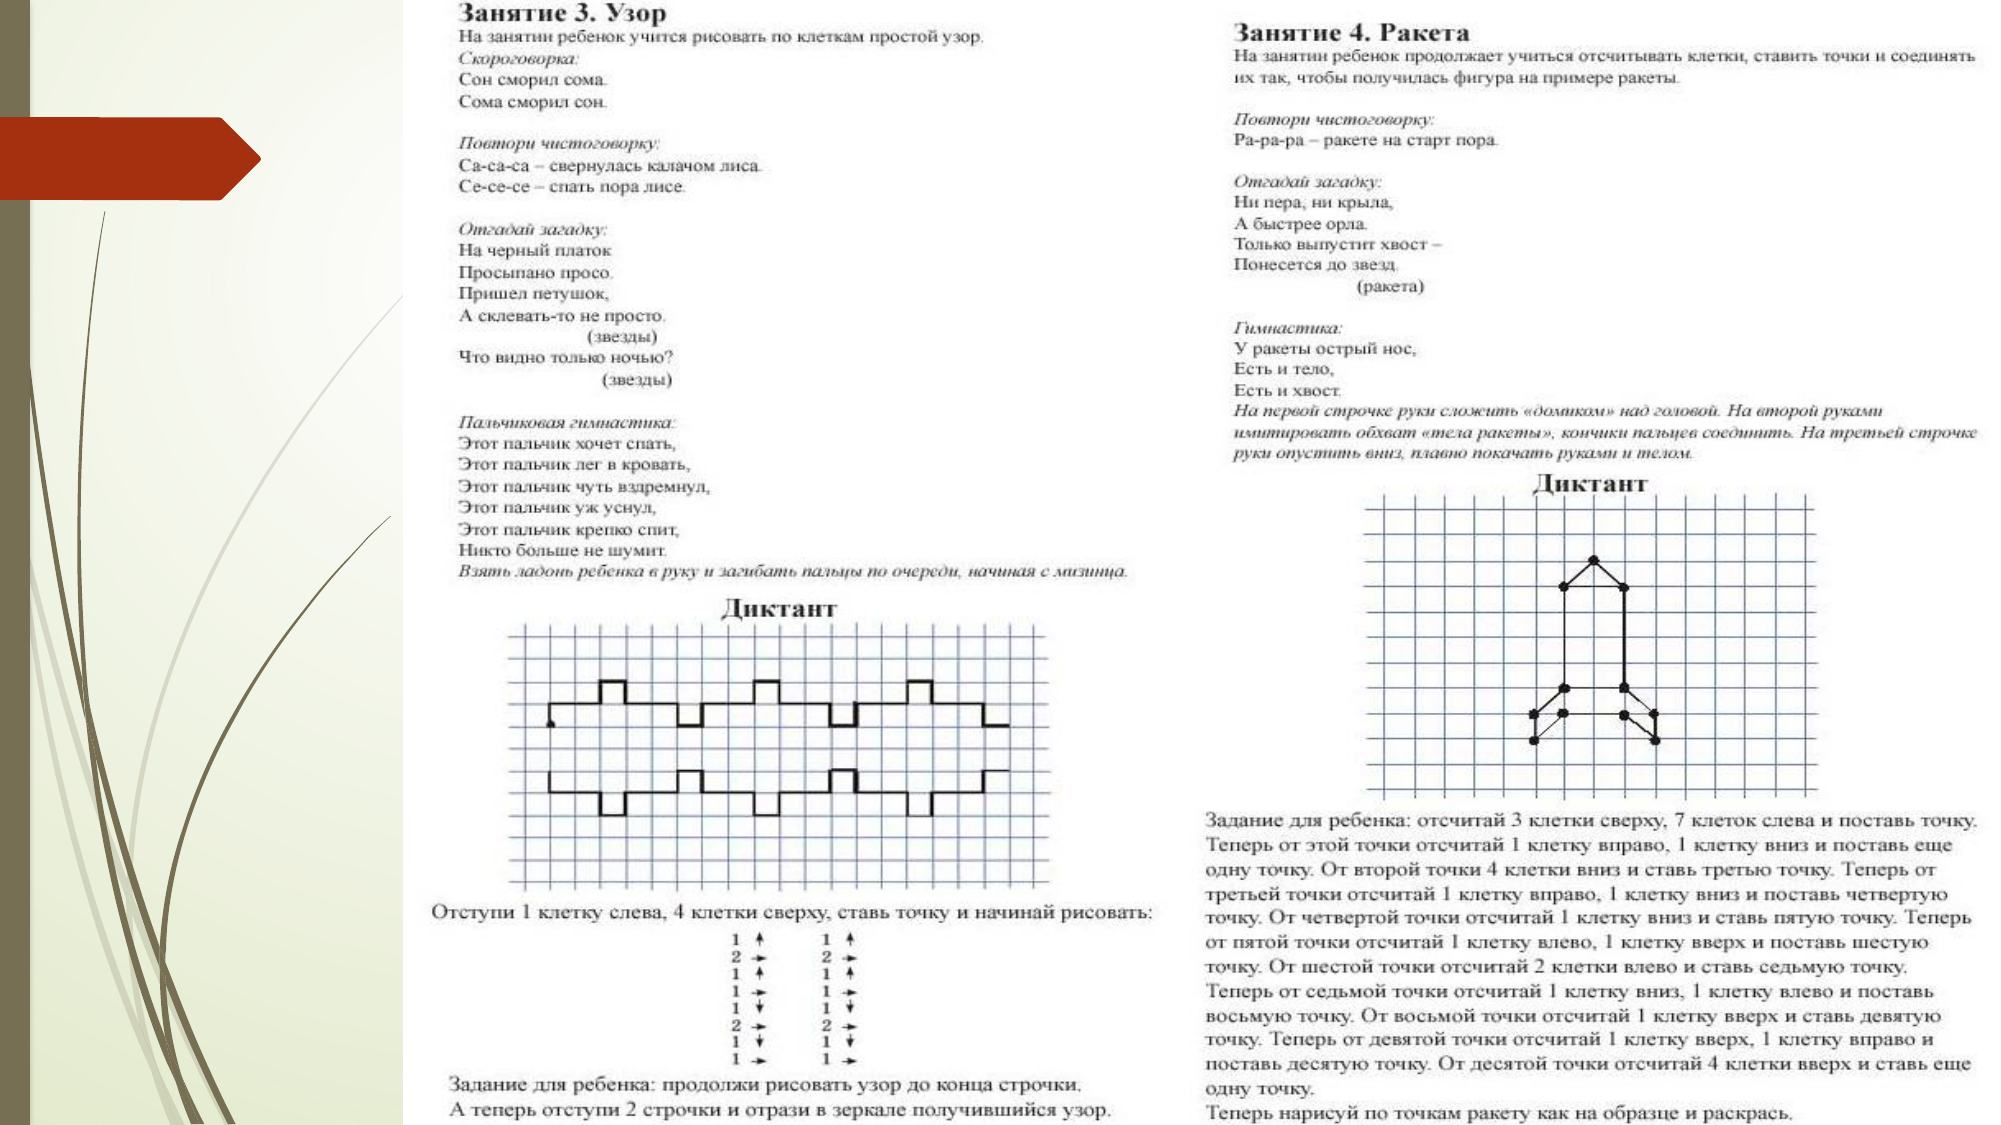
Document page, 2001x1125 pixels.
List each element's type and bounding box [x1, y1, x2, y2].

list [403, 0, 1177, 1125]
picture [1177, 0, 2000, 1125]
